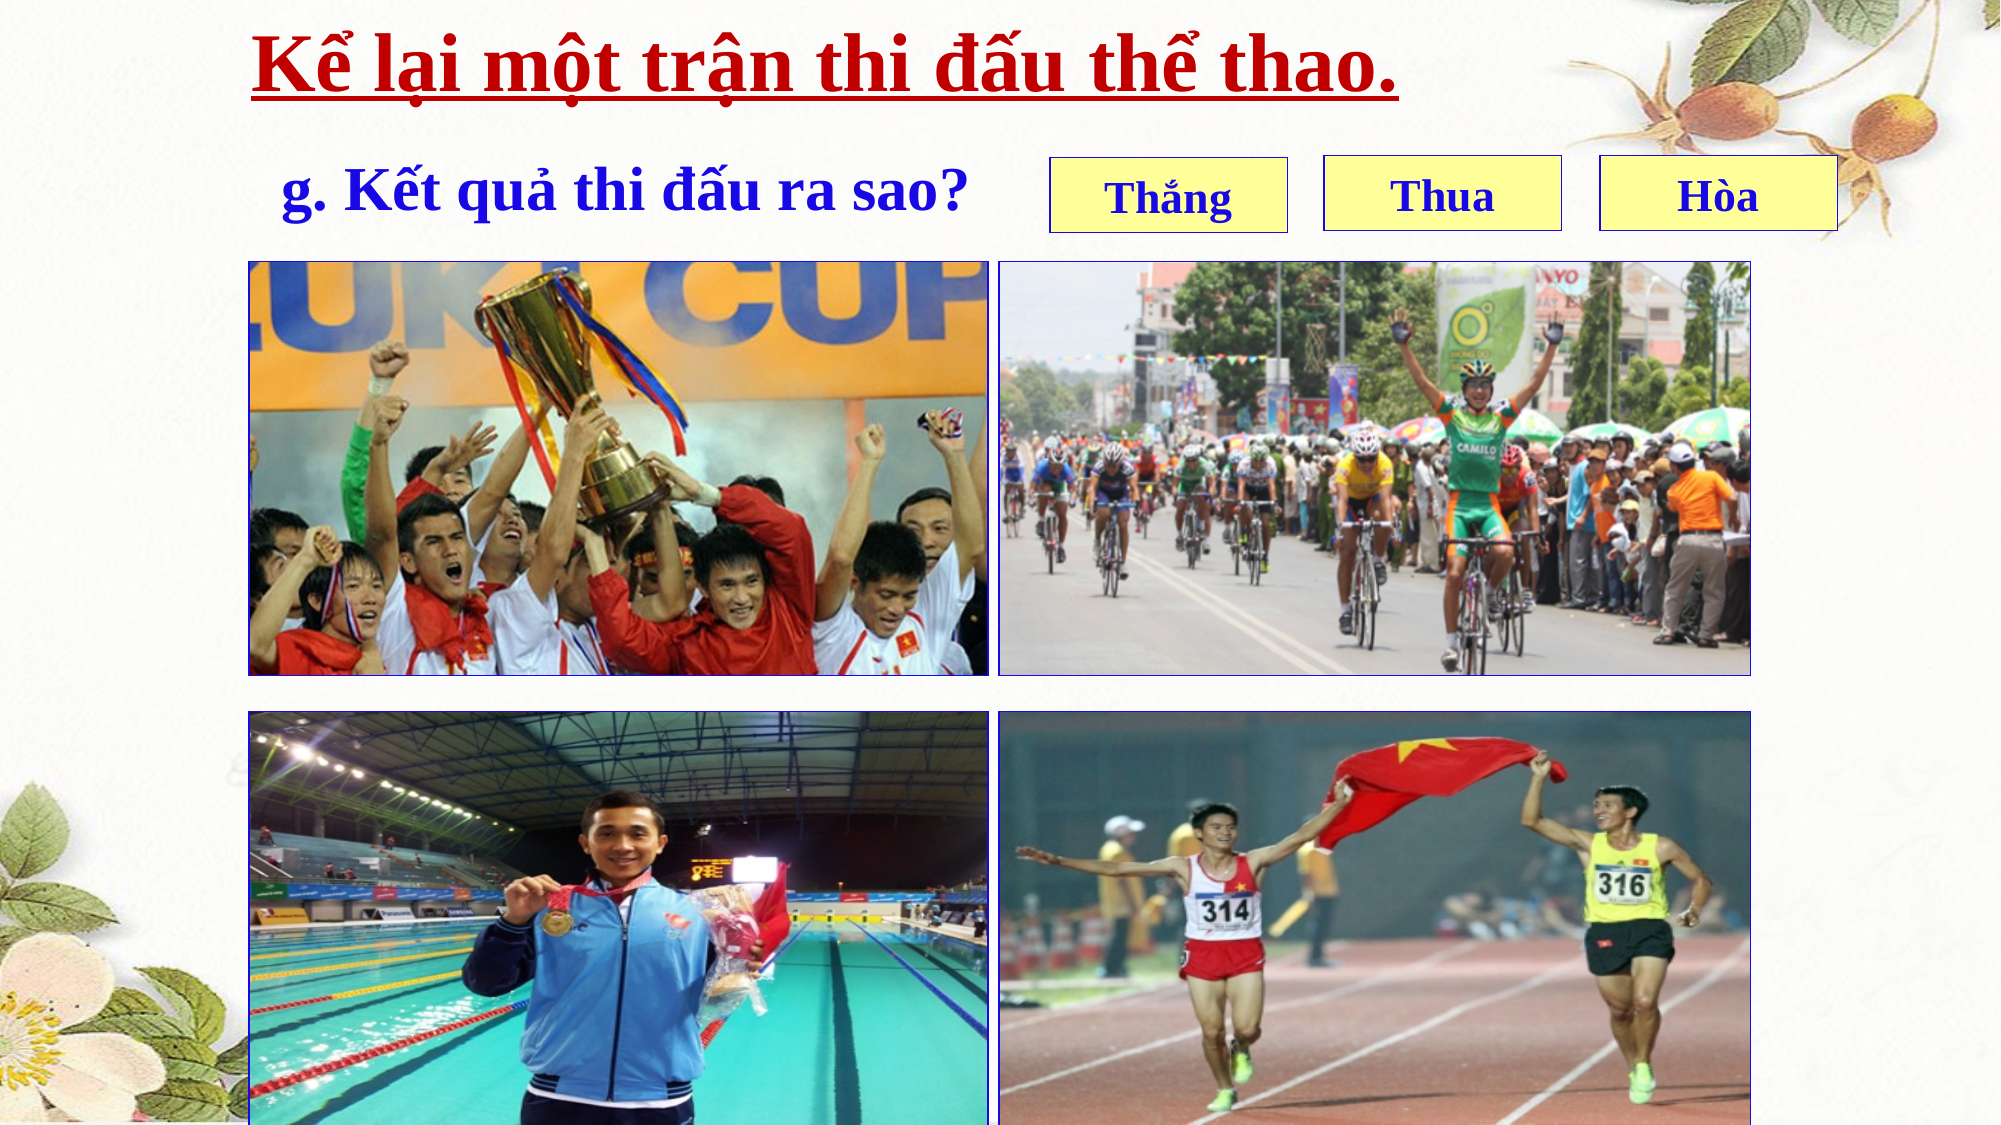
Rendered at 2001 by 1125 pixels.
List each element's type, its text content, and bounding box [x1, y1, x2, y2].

text_box Kể lại một trận thi đấu thể thao. [212, 12, 1438, 100]
text_box g. Kết quả thi đấu ra sao? [266, 140, 1655, 231]
text_box Thắng [1049, 157, 1288, 233]
picture [249, 712, 988, 1125]
text_box Hòa [1599, 155, 1838, 231]
text_box Thua [1324, 155, 1562, 231]
picture [0, 0, 2001, 1125]
